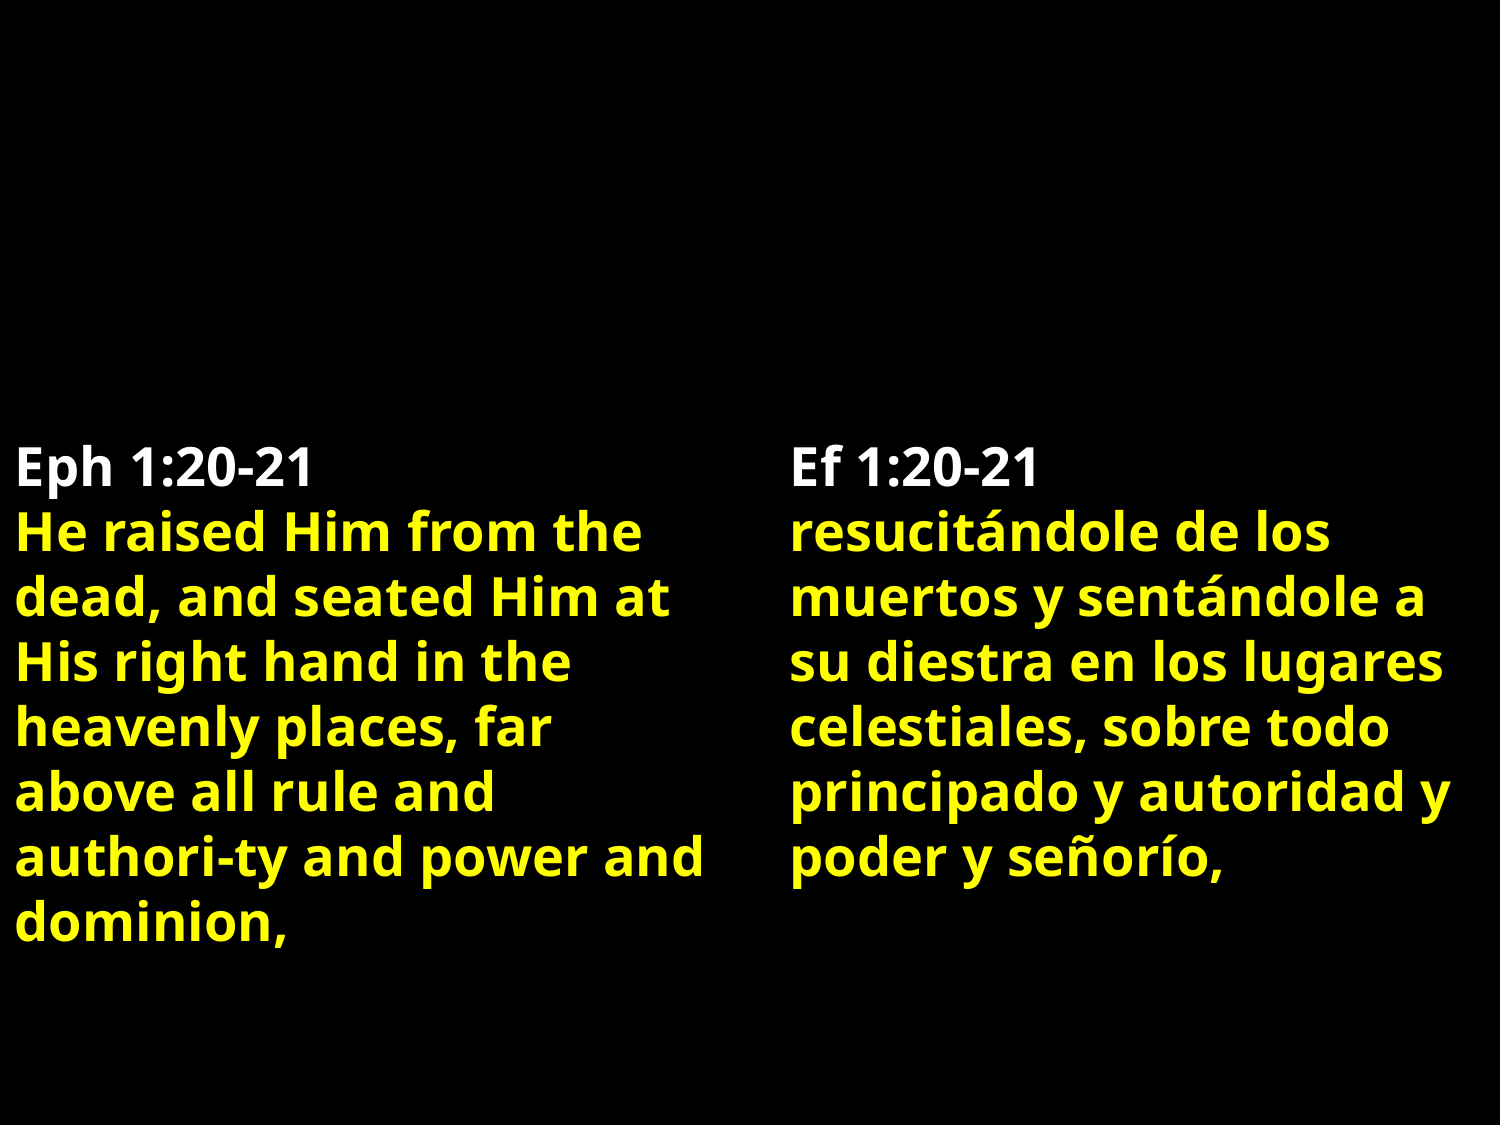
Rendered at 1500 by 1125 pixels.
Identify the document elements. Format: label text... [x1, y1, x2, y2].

text_box Eph 1:20-21 He raised Him from the dead, and seated Him at His right hand in the heavenly places, far above all rule and authori-ty and power and dominion, [0, 424, 725, 960]
text_box Ef 1:20-21 resucitándole de los muertos y sentándole a su diestra en los lugares celestiales, sobre todo principado y autoridad y poder y señorío, [774, 424, 1500, 895]
